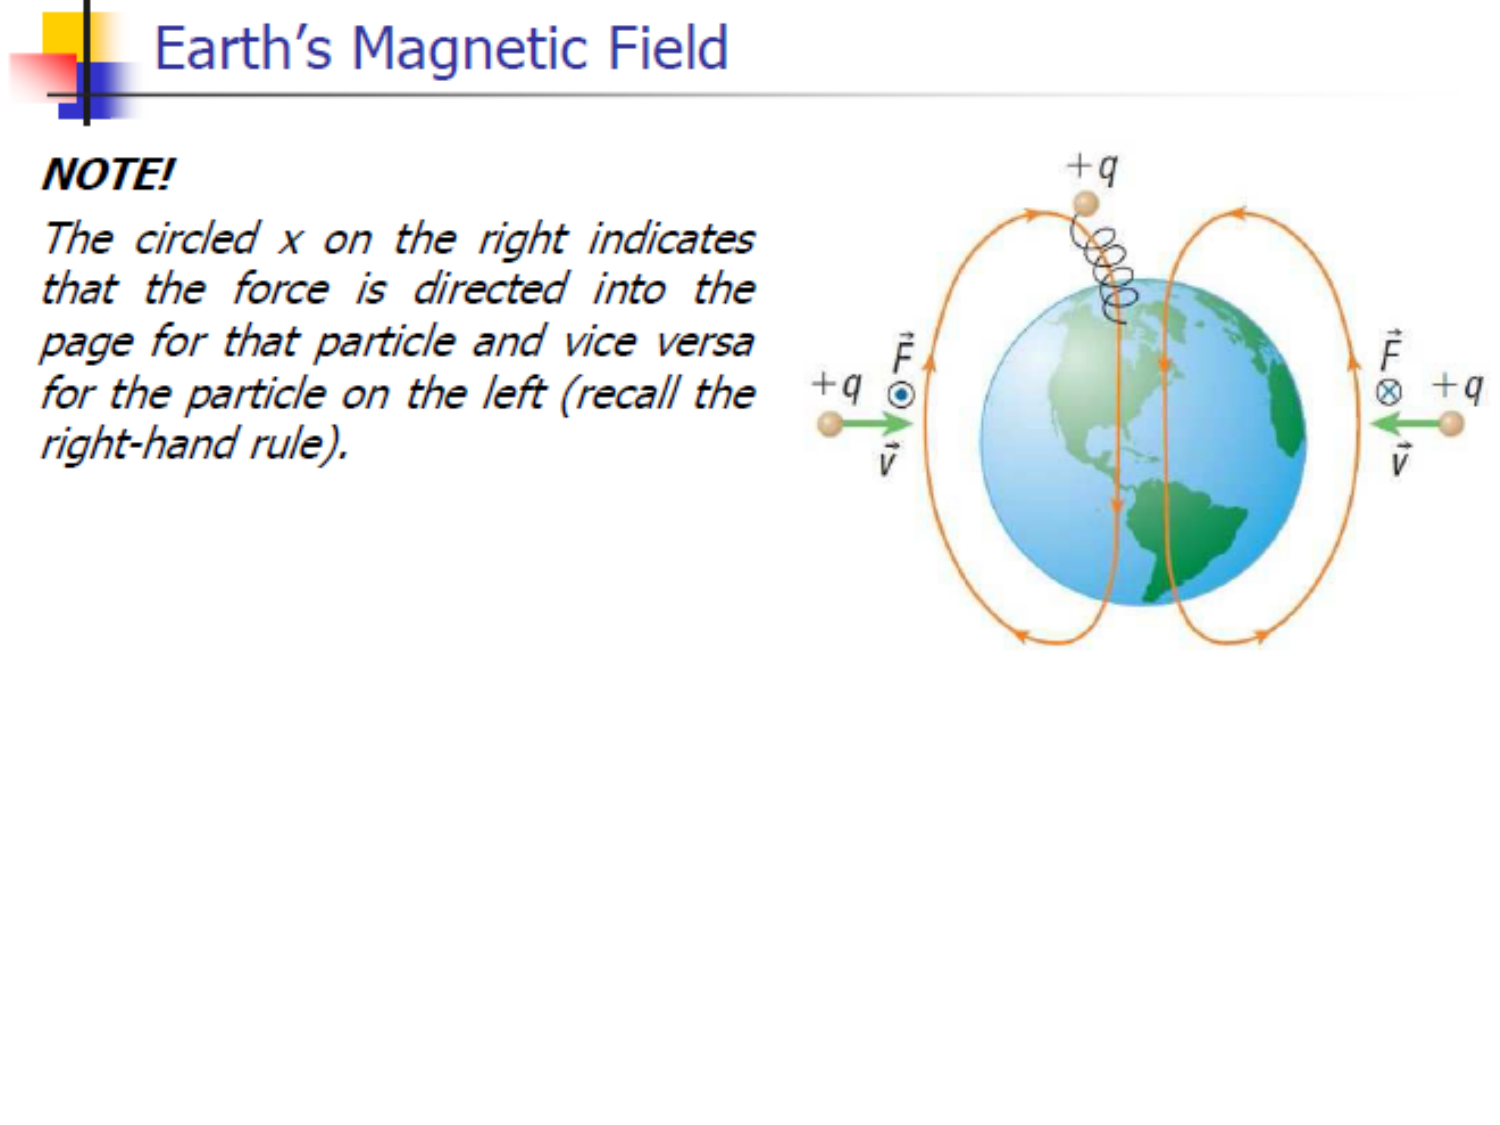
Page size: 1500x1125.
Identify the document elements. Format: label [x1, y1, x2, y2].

picture [0, 0, 1500, 694]
